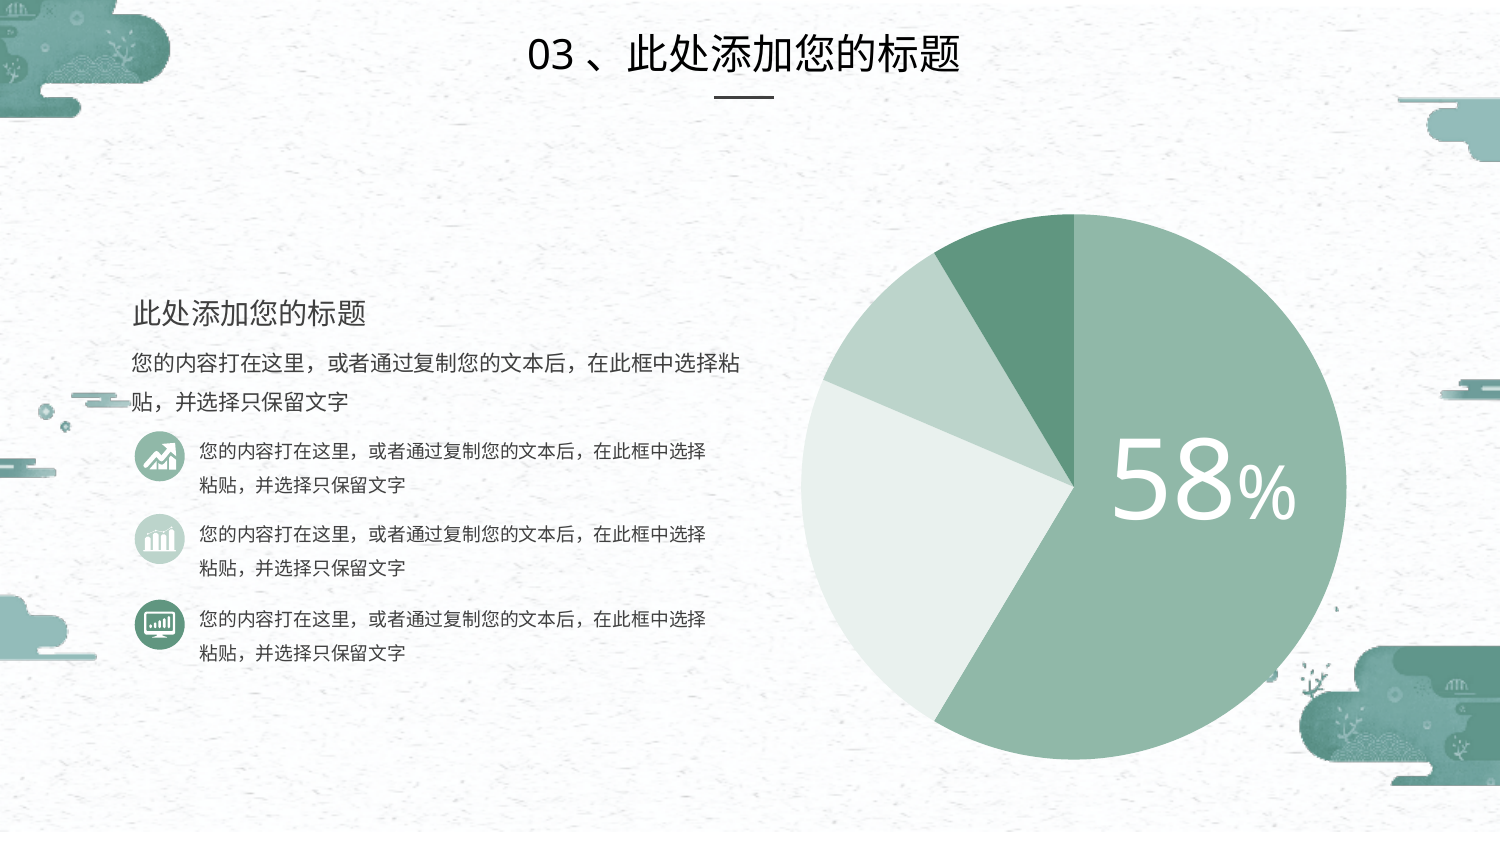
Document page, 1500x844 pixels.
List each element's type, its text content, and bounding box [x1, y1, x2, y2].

text_box [133, 430, 184, 483]
text_box [133, 512, 184, 566]
text_box [133, 598, 184, 651]
text_box 03、此处添加您的标题 [512, 20, 976, 86]
text_box 您的内容打在这里，或者通过复制您的文本后，在此框中选择粘贴，并选择只保留文字 [184, 421, 647, 503]
text_box 此处添加您的标题 [117, 287, 382, 329]
text_box 您的内容打在这里，或者通过复制您的文本后，在此框中选择粘贴，并选择只保留文字 [184, 589, 647, 672]
picture [0, 0, 1500, 844]
chart [647, 202, 1500, 771]
text_box 您的内容打在这里，或者通过复制您的文本后，在此框中选择粘贴，并选择只保留文字 [116, 329, 647, 423]
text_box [143, 442, 177, 470]
text_box 您的内容打在这里，或者通过复制您的文本后，在此框中选择粘贴，并选择只保留文字 [184, 503, 647, 586]
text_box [144, 611, 176, 638]
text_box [143, 526, 177, 552]
